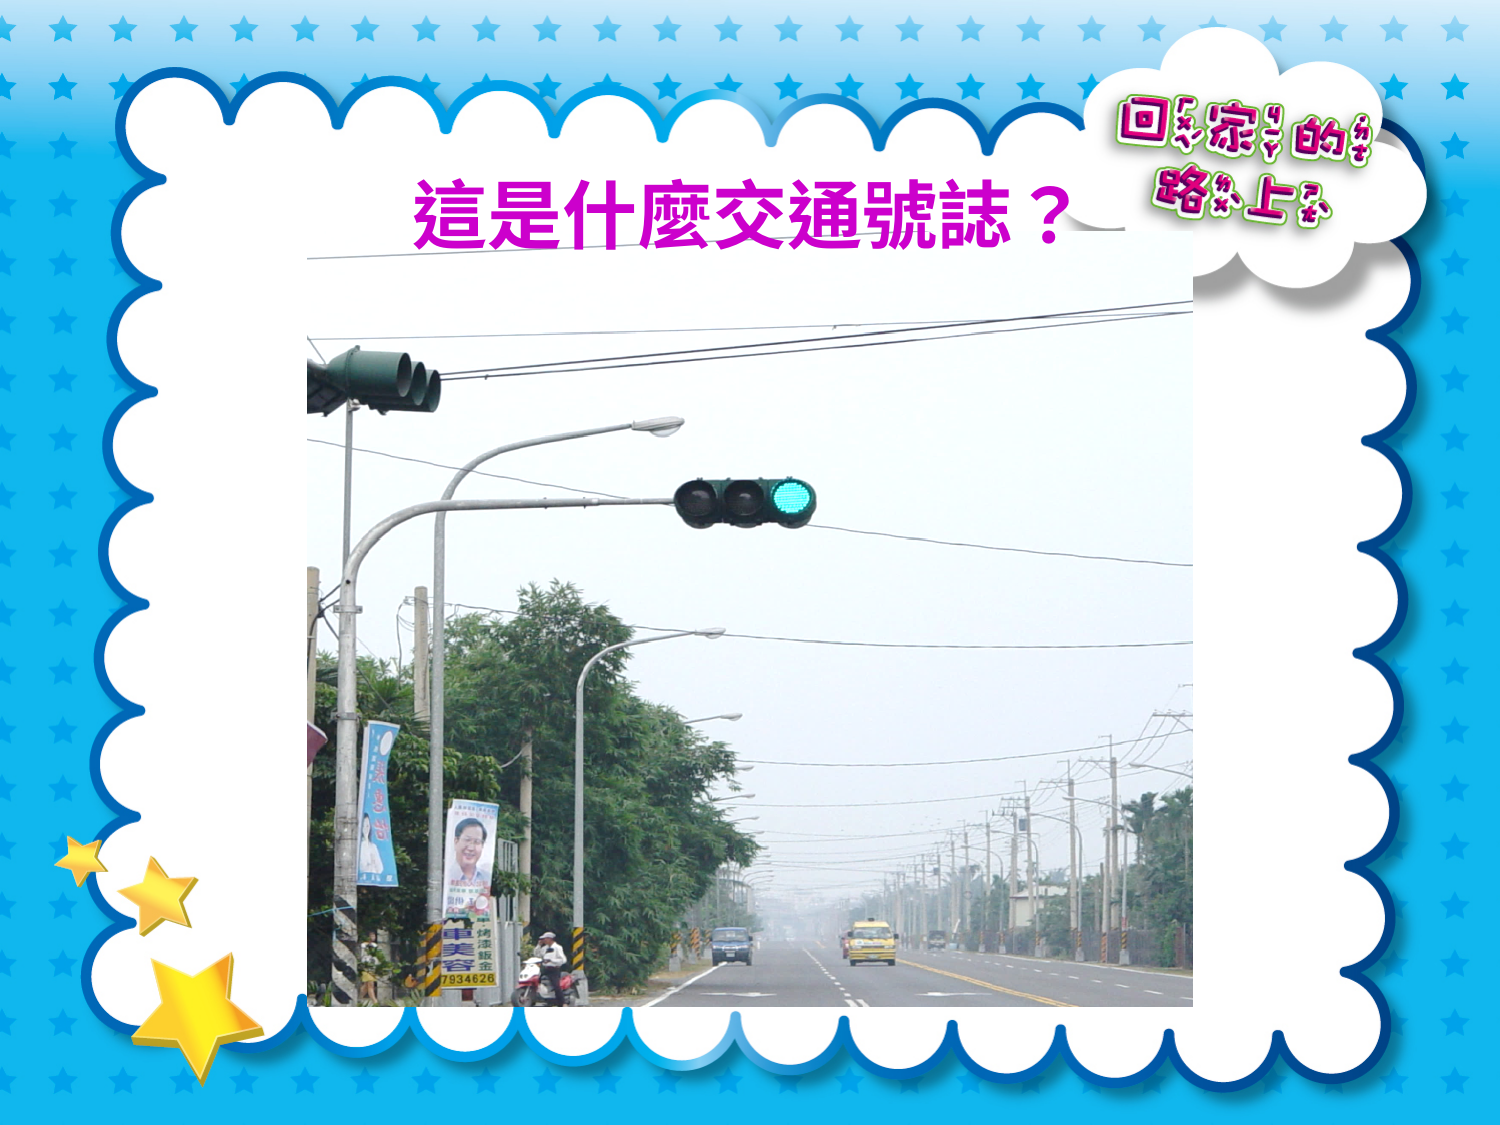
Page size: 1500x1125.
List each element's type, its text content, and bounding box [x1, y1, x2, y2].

picture [0, 0, 1500, 1092]
text_box 這是什麼交通號誌？ [397, 160, 1103, 230]
